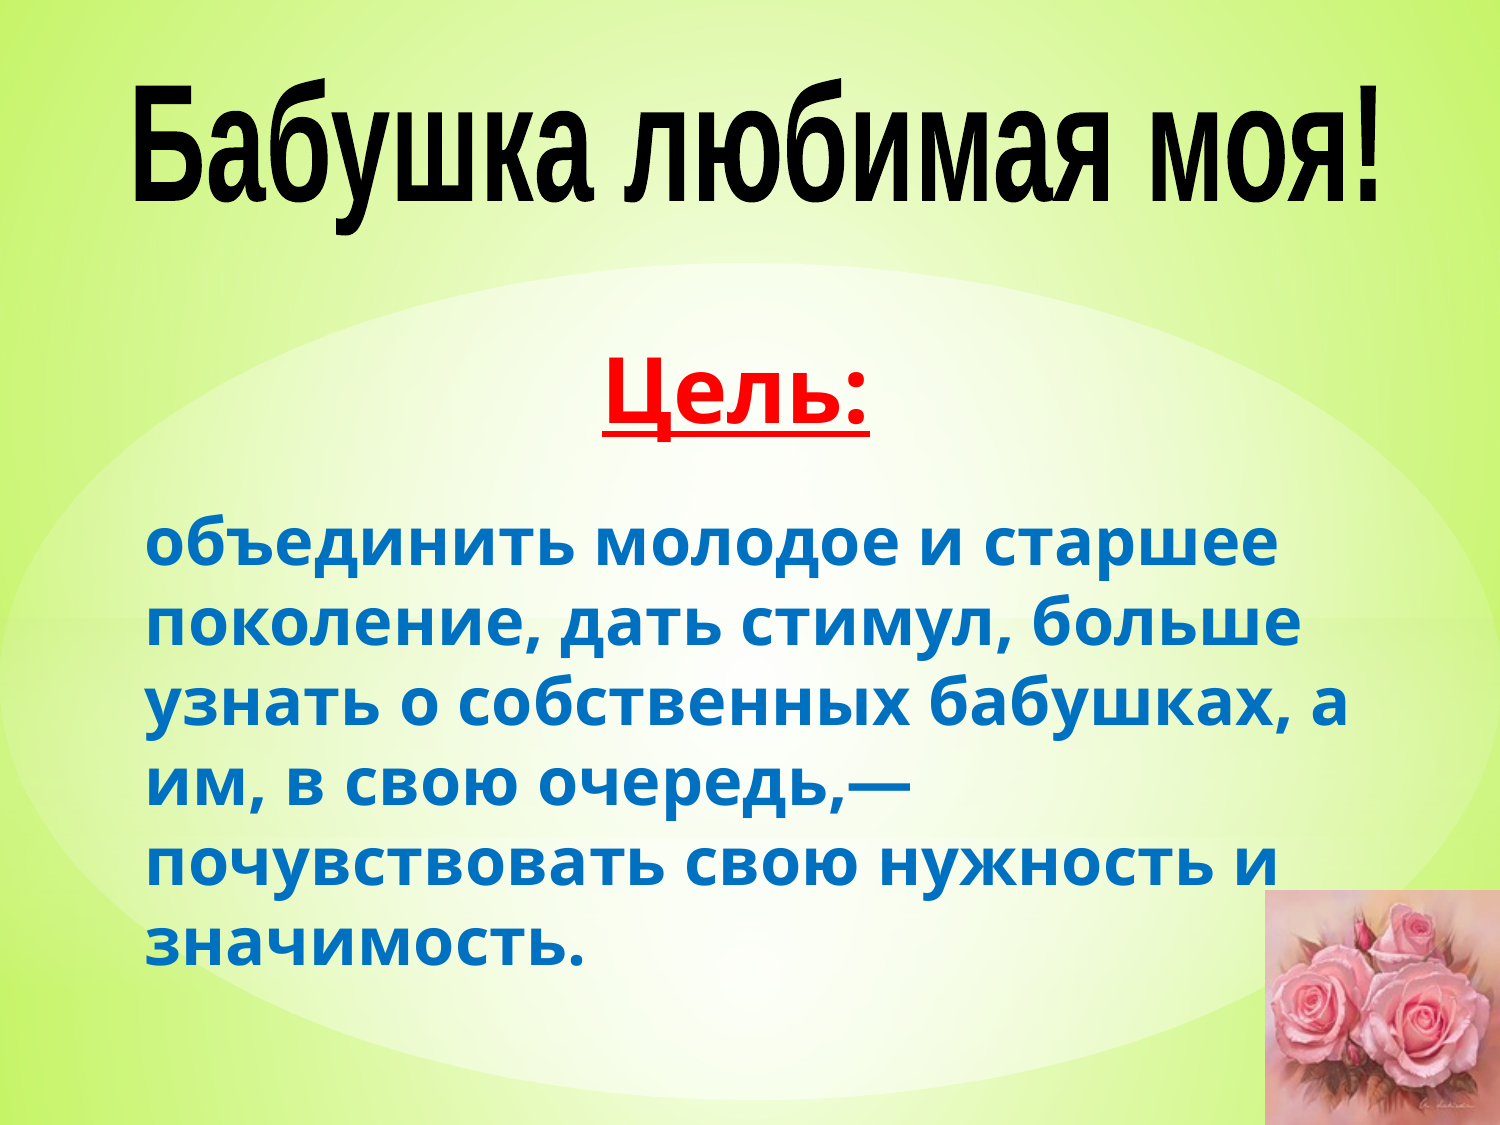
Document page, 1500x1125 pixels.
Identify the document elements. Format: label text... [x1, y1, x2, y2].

text_box объединить молодое и старшее поколение, дать стимул, больше узнать о собственных бабушках, а им, в свою очередь,— почувствовать свою нужность и значимость. [129, 491, 1371, 987]
picture [1265, 890, 1500, 1125]
text_box Цель: [587, 324, 885, 450]
